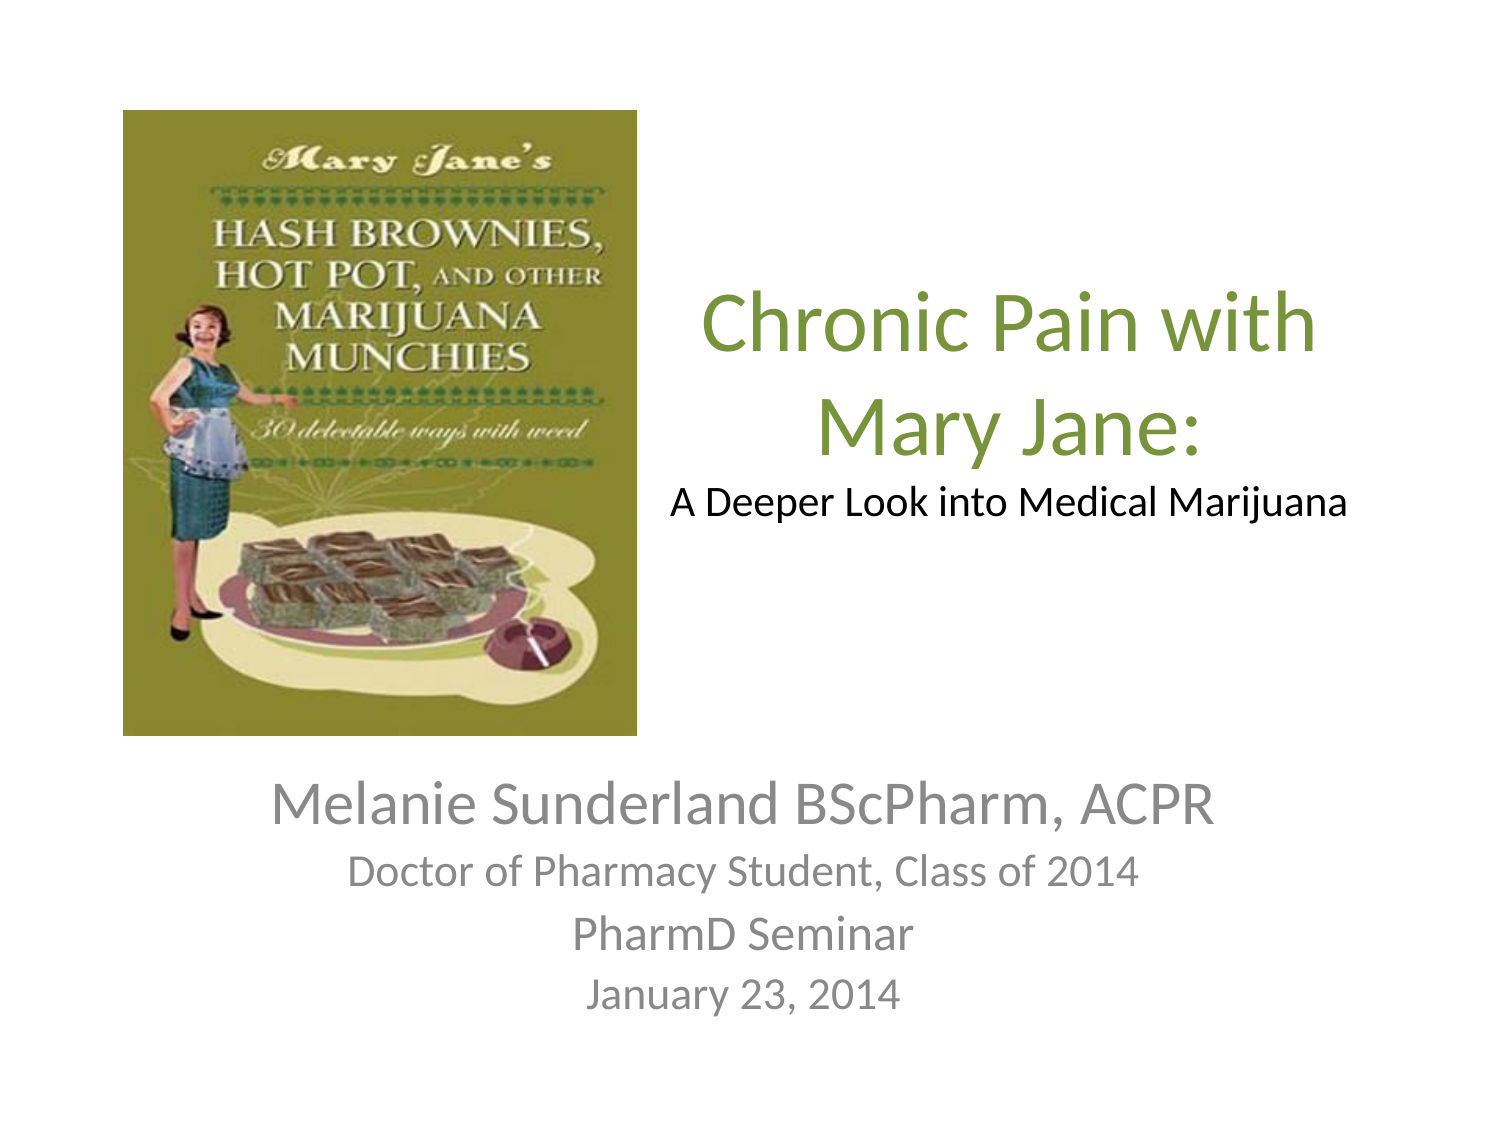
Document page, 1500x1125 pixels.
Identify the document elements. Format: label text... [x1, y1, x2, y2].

subtitle Melanie Sunderland BScPharm, ACPR Doctor of Pharmacy Student, Class of 2014 PharmD Seminar January 23, 2014 [218, 763, 1269, 1051]
picture [123, 110, 637, 736]
title Chronic Pain with Mary Jane: A Deeper Look into Medical Marijuana [643, 237, 1377, 657]
